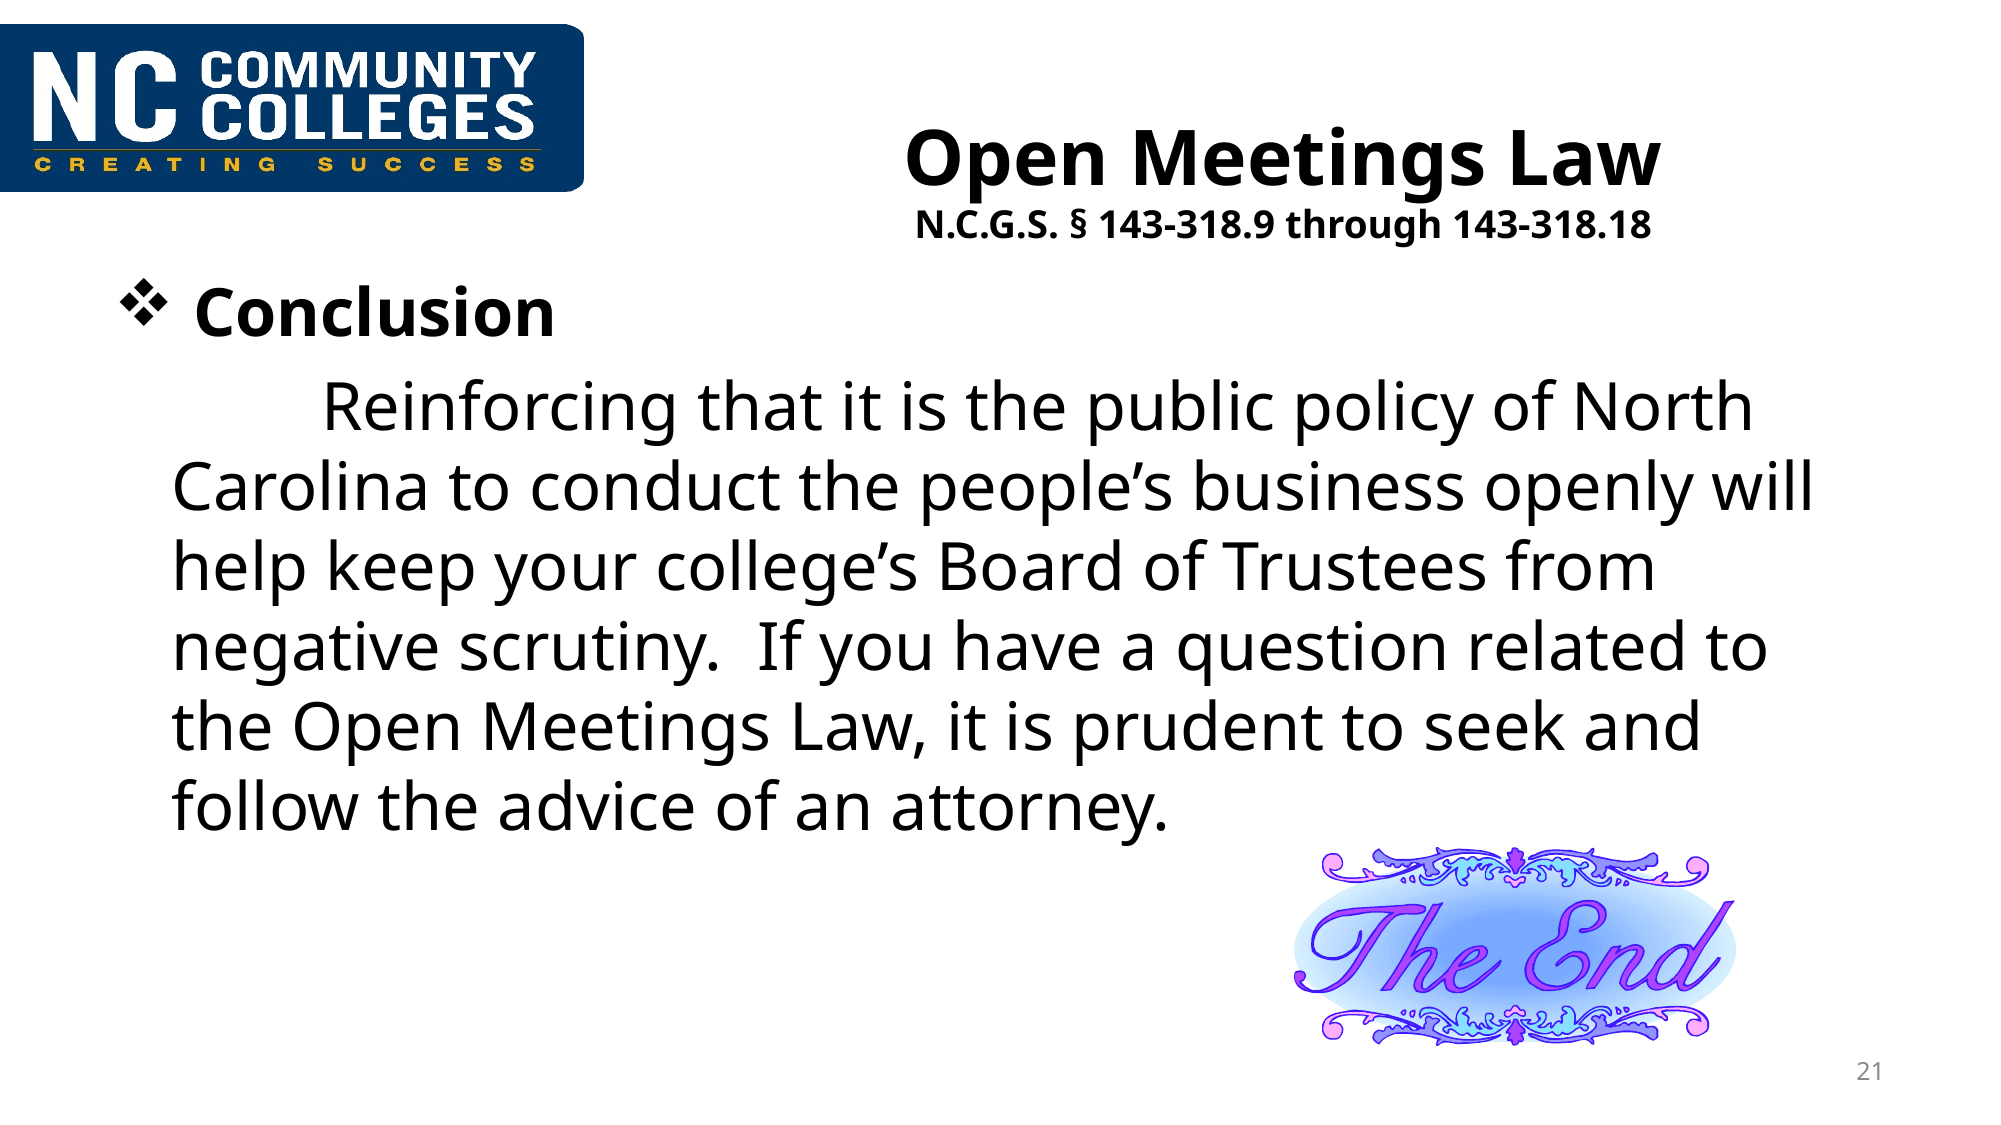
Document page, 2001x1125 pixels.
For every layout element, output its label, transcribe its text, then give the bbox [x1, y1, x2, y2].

list Conclusion Reinforcing that it is the public policy of North Carolina to conduct the people’s business openly will help keep your college’s Board of Trustees from negative scrutiny. If you have a question related to the Open Meetings Law, it is prudent to seek and follow the advice of an attorney. [99, 262, 1900, 1005]
slide_number 21 [1433, 1042, 1900, 1103]
picture [0, 24, 584, 192]
title Open Meetings Law N.C.G.S. § 143-318.9 through 143-318.18 [616, 99, 1950, 255]
picture [1293, 846, 1737, 1047]
